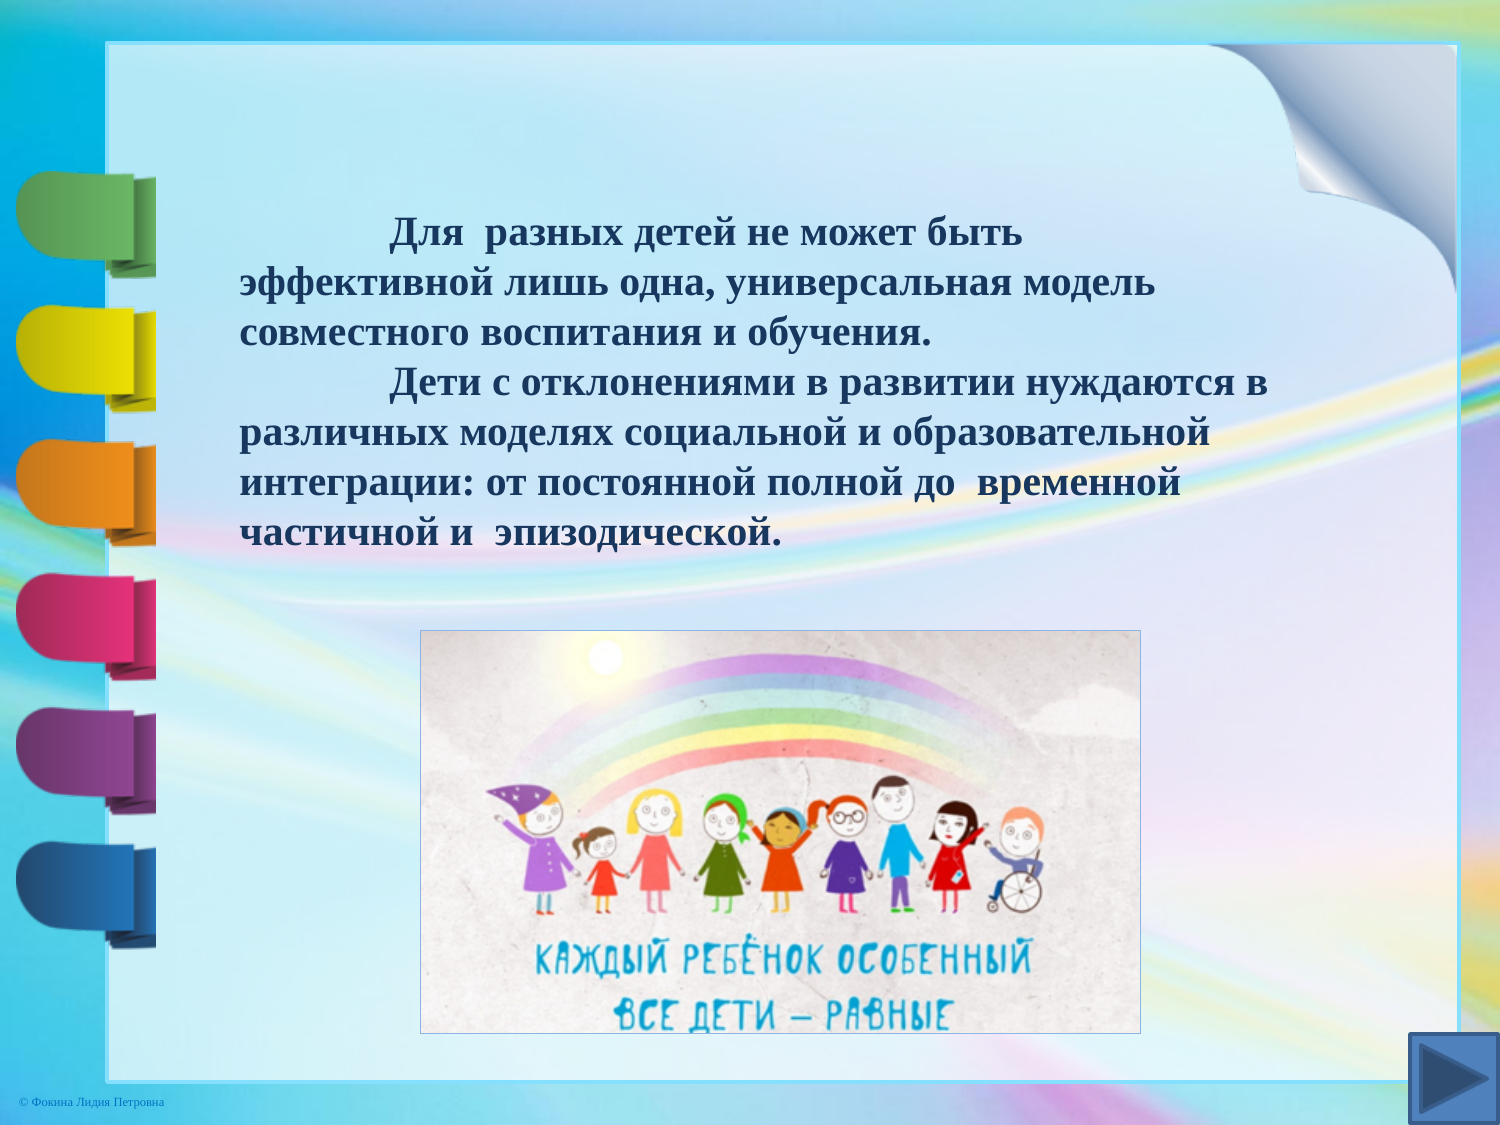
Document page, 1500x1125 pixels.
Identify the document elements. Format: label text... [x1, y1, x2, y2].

picture [0, 0, 1500, 1125]
text_box Для разных детей не может быть эффективной лишь одна, универсальная модель совместного воспитания и обучения. Дети с отклонениями в развитии нуждаются в различных моделях социальной и образовательной интеграции: от постоянной полной до временной частичной и эпизодической. [224, 196, 1288, 607]
picture [420, 630, 1141, 1034]
